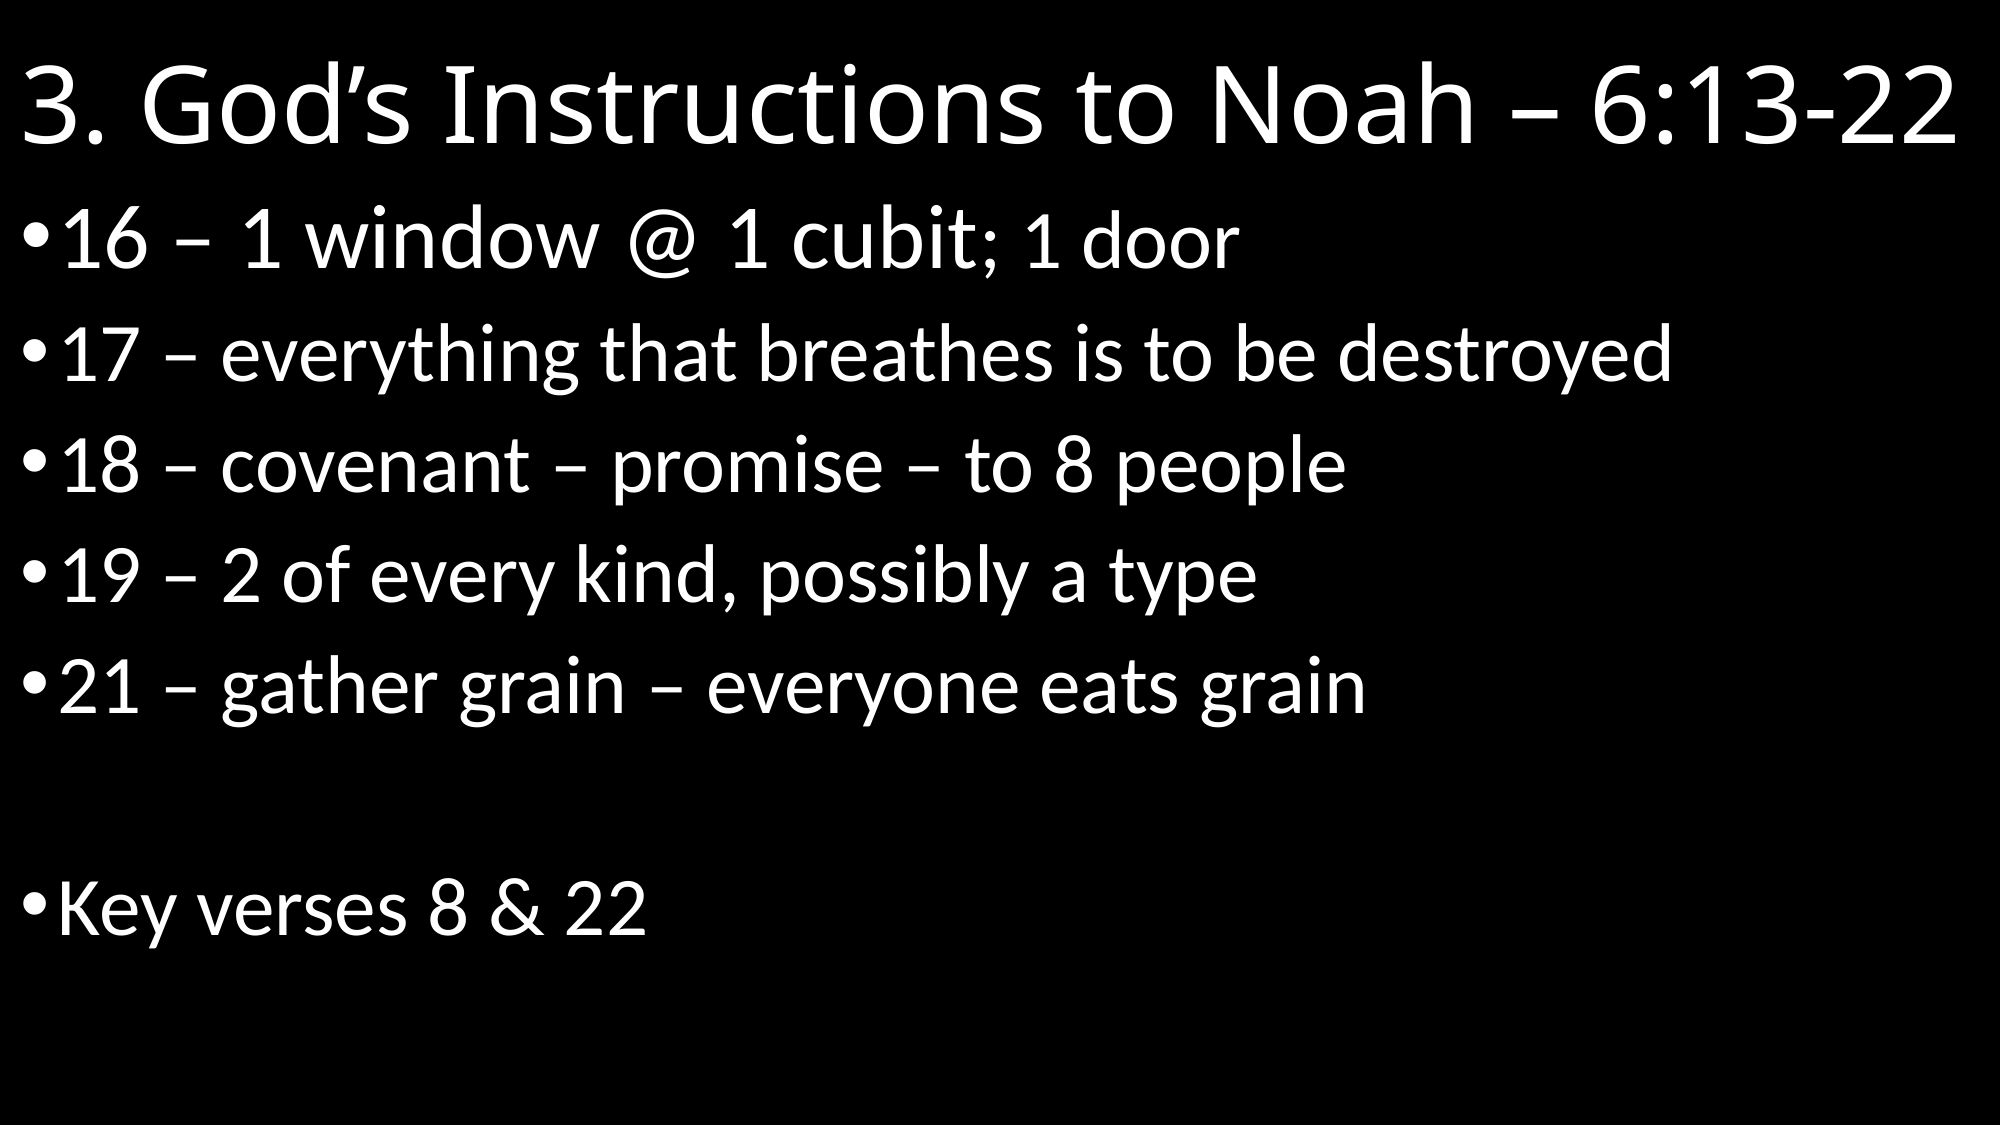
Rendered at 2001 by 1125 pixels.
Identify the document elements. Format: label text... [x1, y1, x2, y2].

title 3. God’s Instructions to Noah – 6:13-22 [4, 0, 2000, 182]
list 16 – 1 window @ 1 cubit; 1 door 17 – everything that breathes is to be destroyed 18 – covenant – promise – to 8 people 19 – 2 of every kind, possibly a type 21 – gather grain – everyone eats grain Key verses 8 & 22 [4, 182, 2000, 1125]
